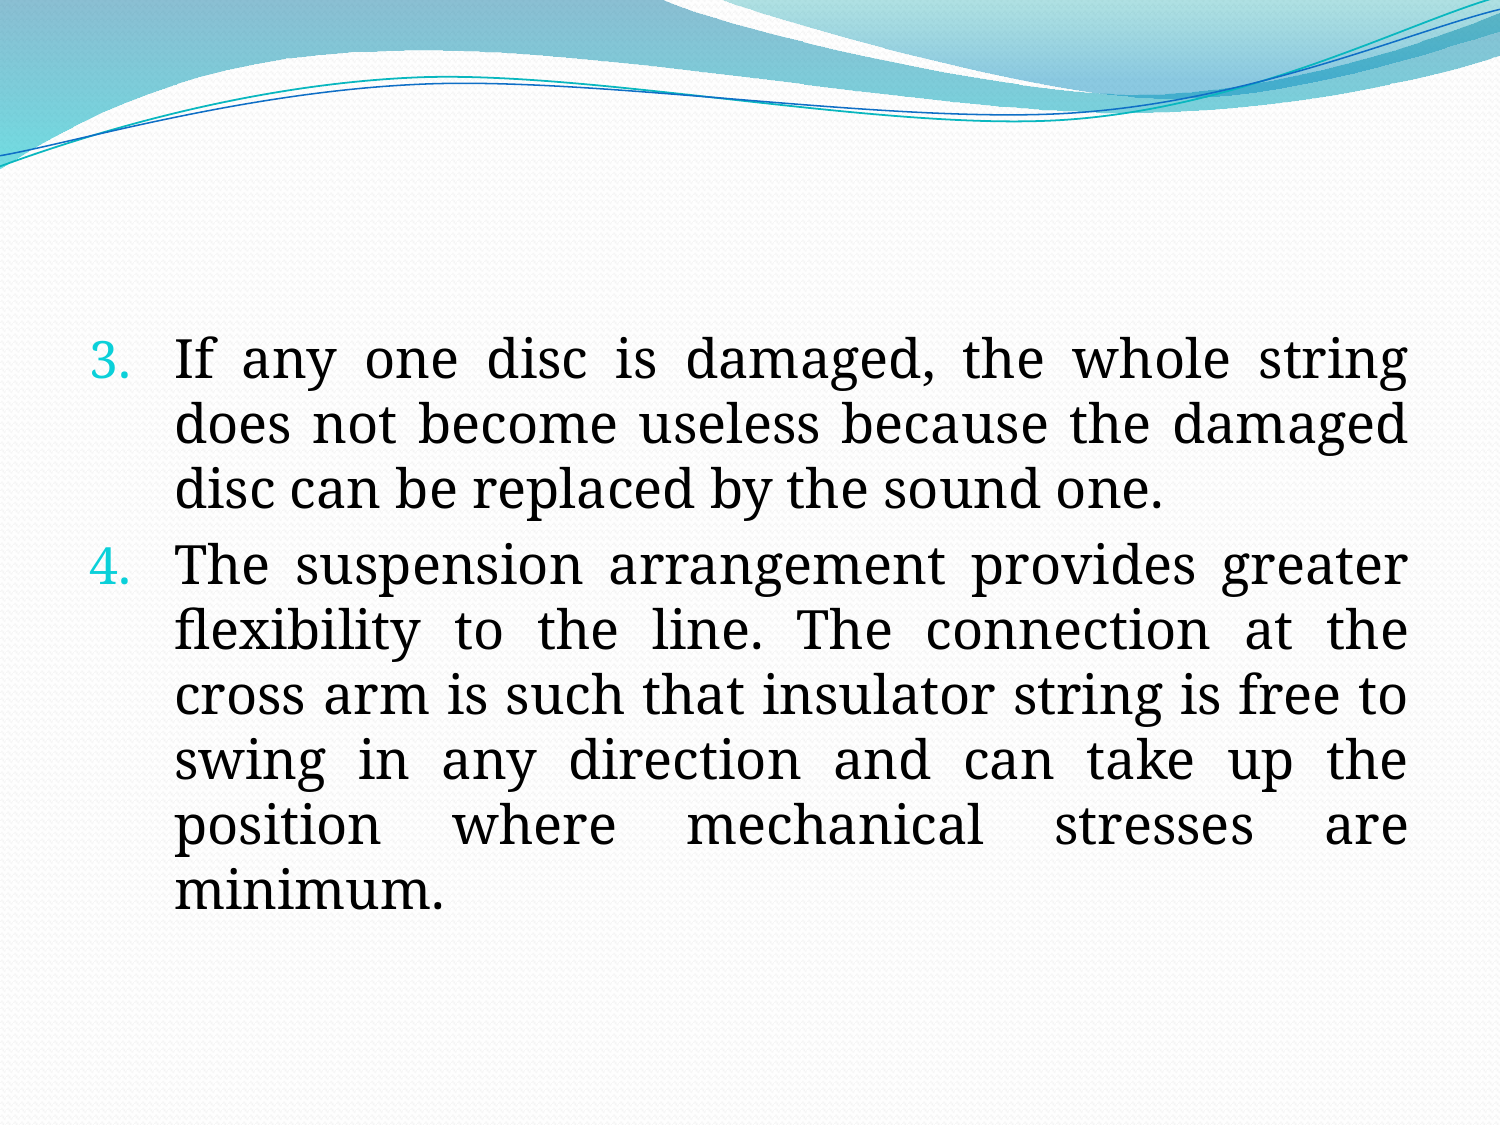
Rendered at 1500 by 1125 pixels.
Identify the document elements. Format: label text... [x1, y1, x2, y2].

list If any one disc is damaged, the whole string does not become useless because the damaged disc can be replaced by the sound one. The suspension arrangement provides greater flexibility to the line. The connection at the cross arm is such that insulator string is free to swing in any direction and can take up the position where mechanical stresses are minimum. [75, 317, 1425, 1038]
